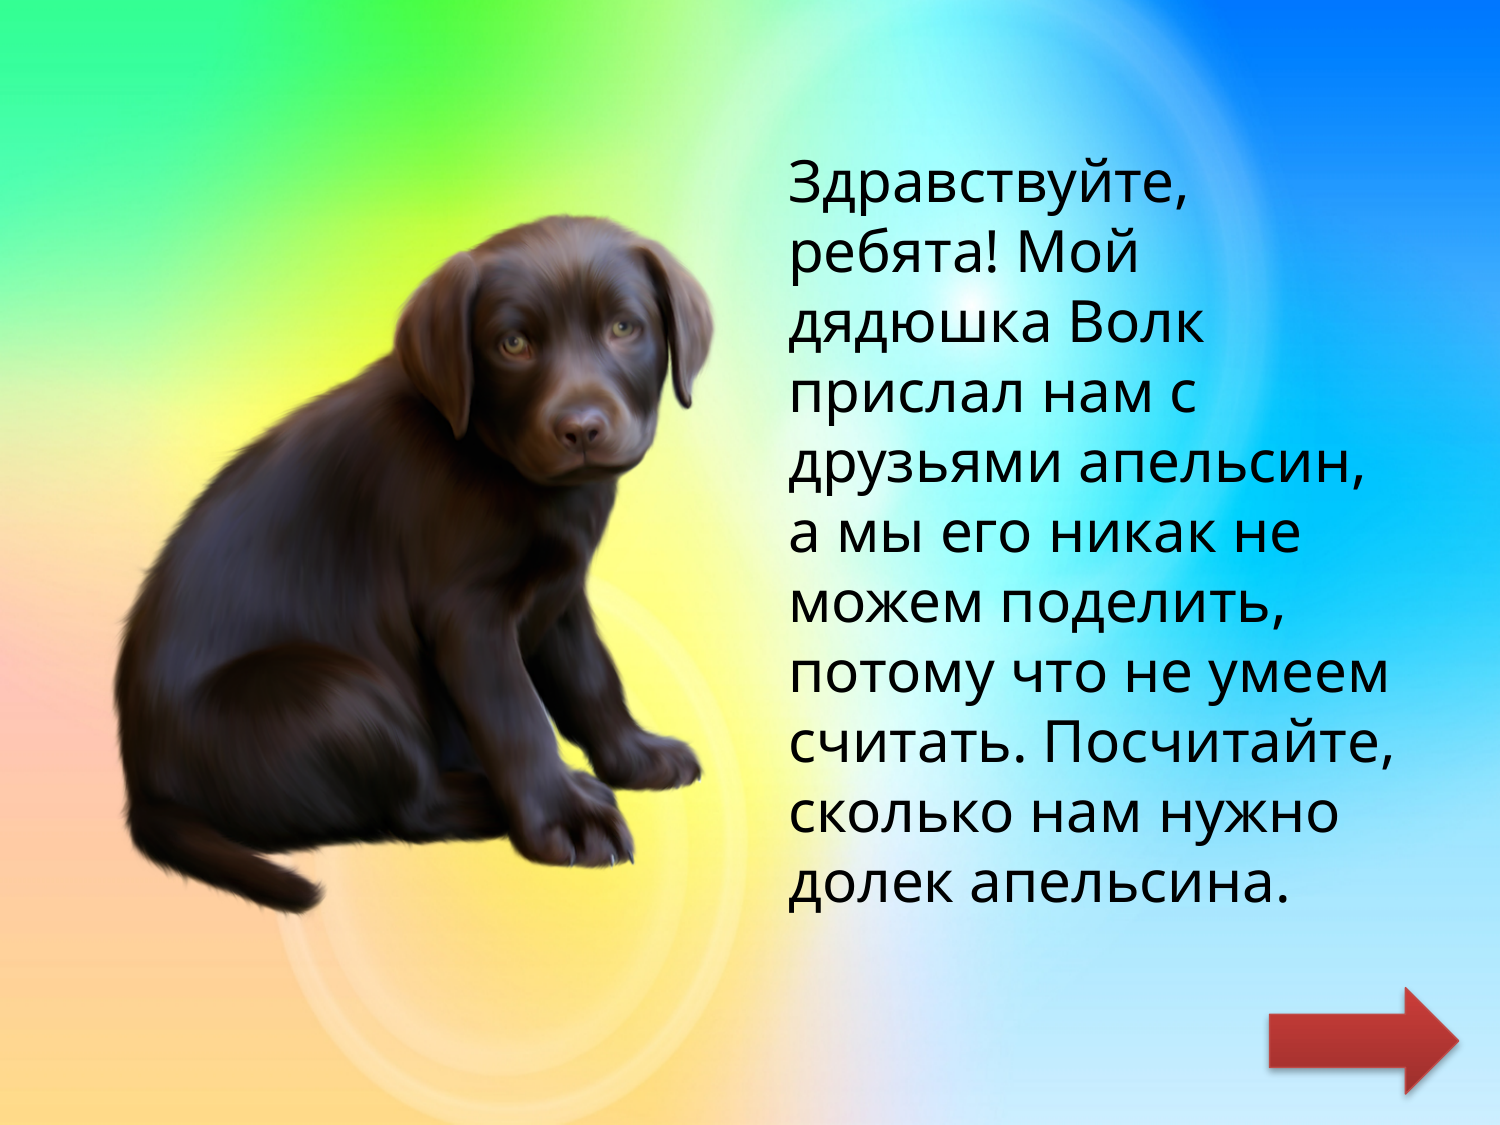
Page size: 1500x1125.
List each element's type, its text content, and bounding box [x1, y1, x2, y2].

picture [0, 0, 1500, 1125]
text_box Здравствуйте, ребята! Мой дядюшка Волк прислал нам с друзьями апельсин, а мы его никак не можем поделить, потому что не умеем считать. Посчитайте, сколько нам нужно долек апельсина. [773, 137, 1424, 922]
text_box [1268, 986, 1460, 1095]
